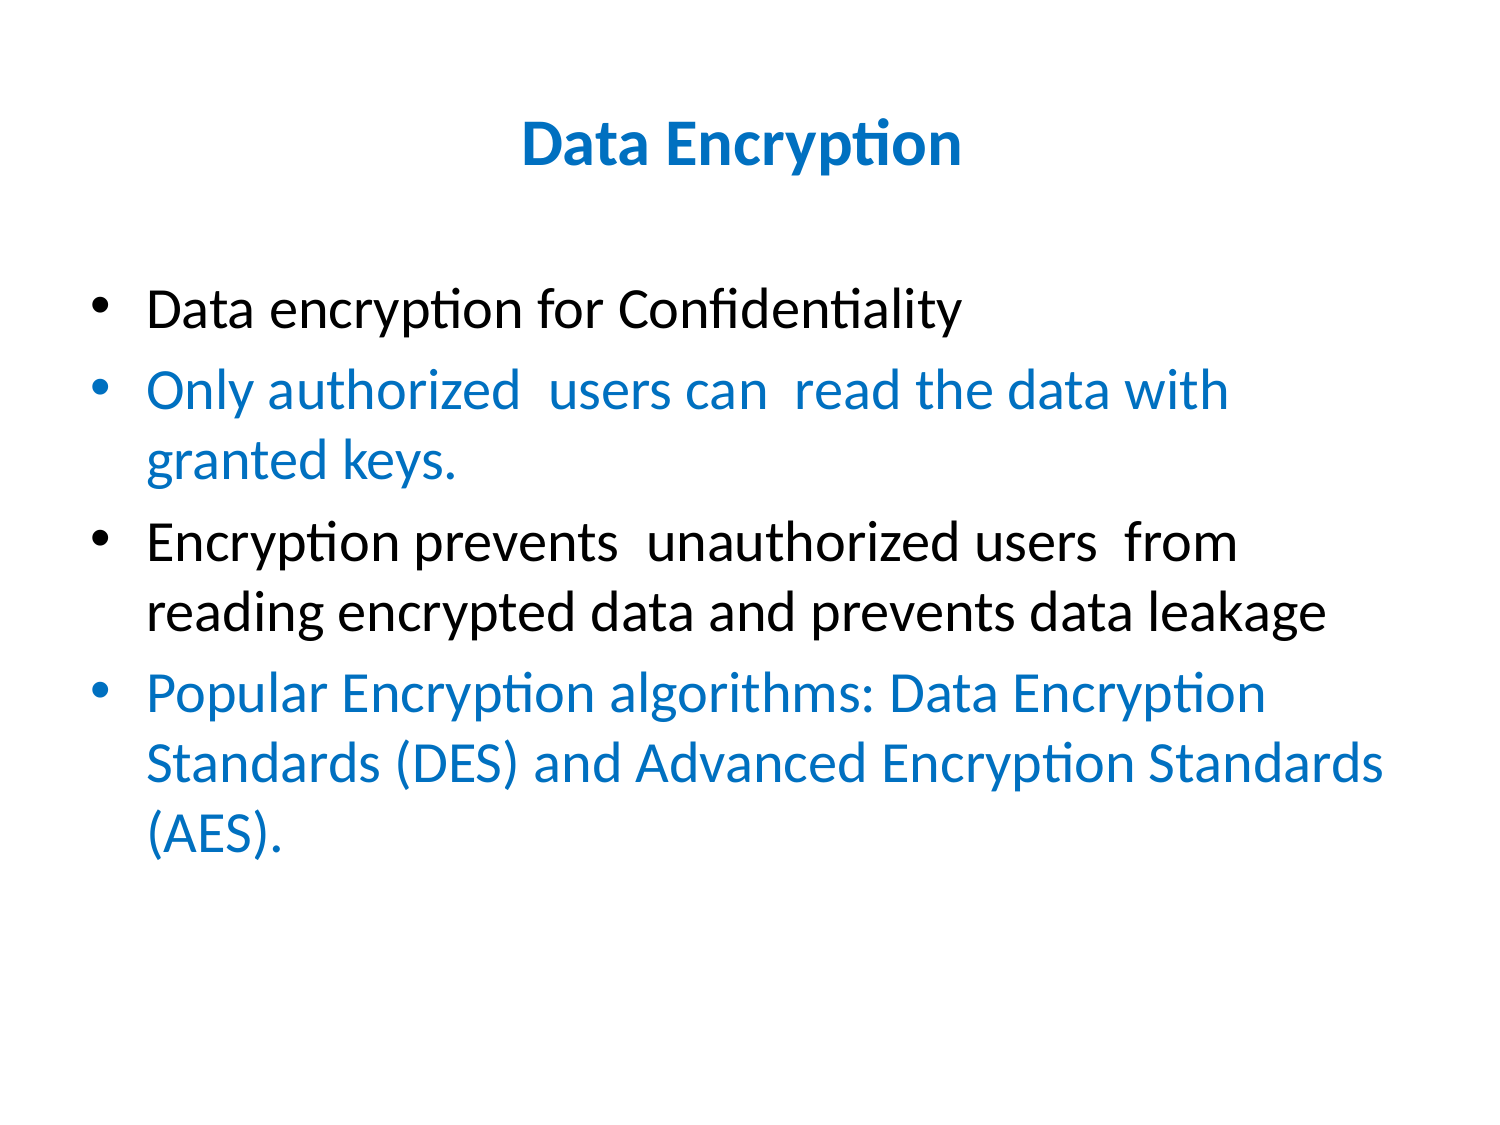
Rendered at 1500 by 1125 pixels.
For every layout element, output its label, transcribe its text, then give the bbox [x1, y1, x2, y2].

title Data Encryption [75, 45, 1425, 233]
list Data encryption for Confidentiality Only authorized users can read the data with granted keys. Encryption prevents unauthorized users from reading encrypted data and prevents data leakage Popular Encryption algorithms: Data Encryption Standards (DES) and Advanced Encryption Standards (AES). [75, 262, 1425, 1005]
